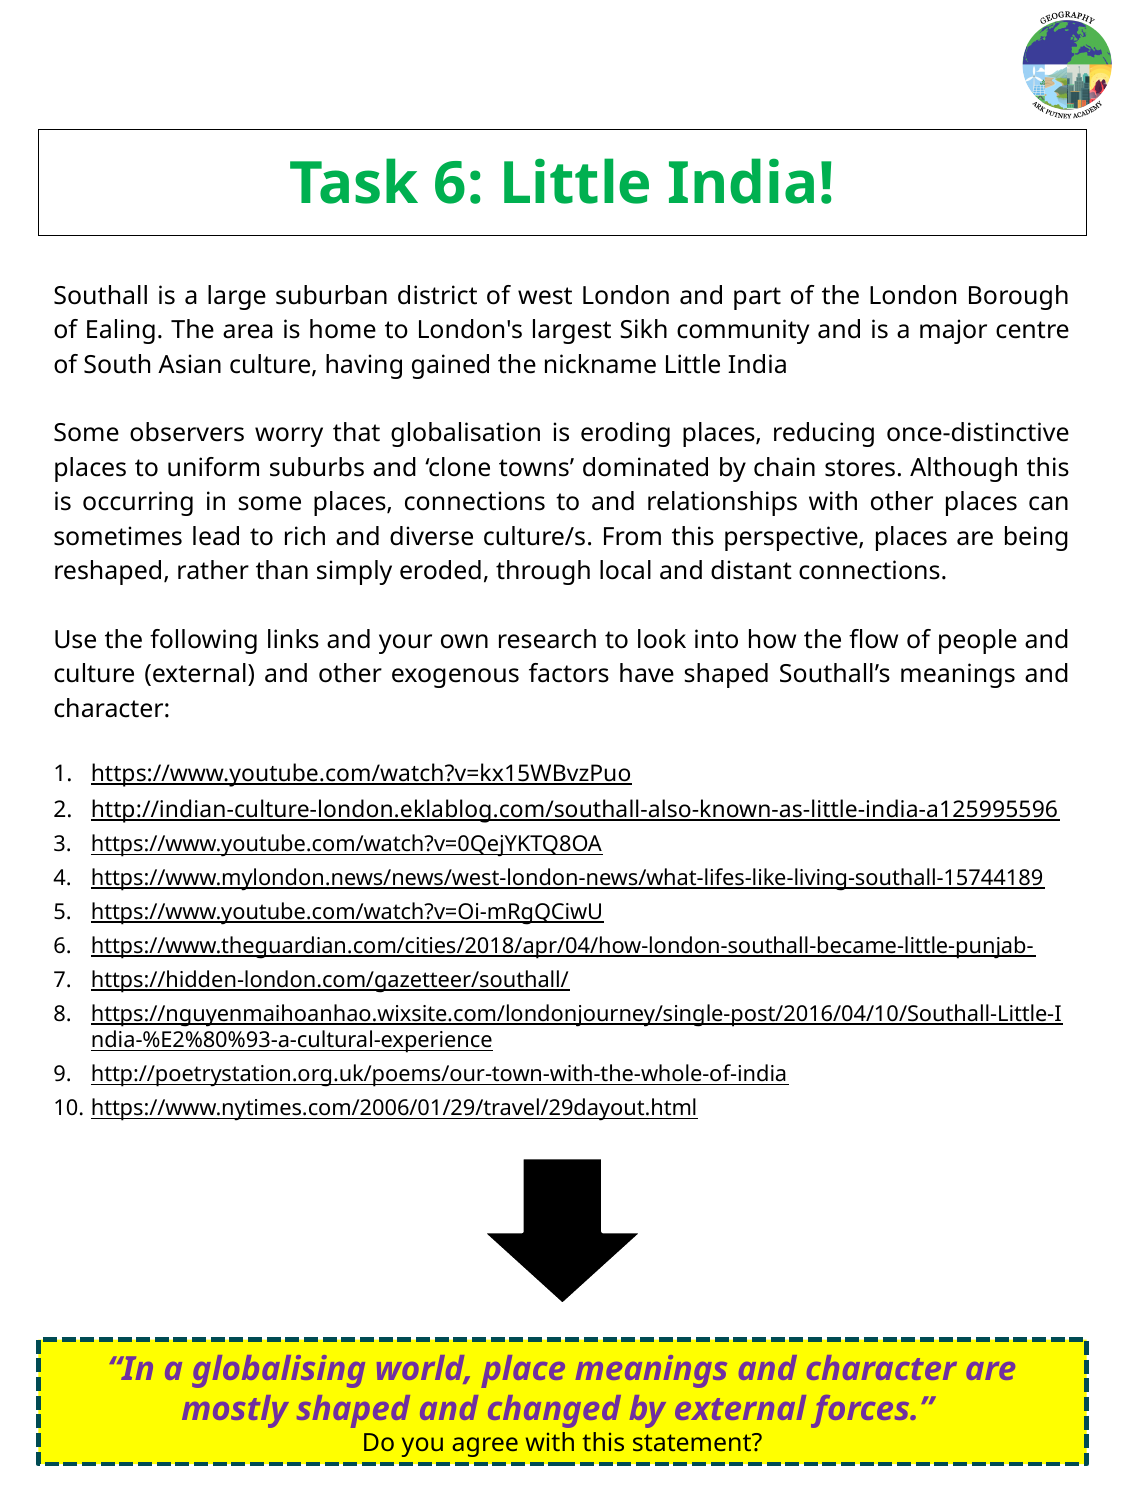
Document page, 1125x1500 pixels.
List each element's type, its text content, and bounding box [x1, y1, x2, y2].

text_box “In a globalising world, place meanings and character are mostly shaped and changed by external forces.” Do you agree with this statement? [38, 1339, 1087, 1465]
text_box [478, 1155, 646, 1307]
title Task 6: Little India! [38, 129, 1087, 236]
list Southall is a large suburban district of west London and part of the London Borough of Ealing. The area is home to London's largest Sikh community and is a major centre of South Asian culture, having gained the nickname Little India Some observers worry that globalisation is eroding places, reducing once-distinctive places to uniform suburbs and ‘clone towns’ dominated by chain stores. Although this is occurring in some places, connections to and relationships with other places can sometimes lead to rich and diverse culture/s. From this perspective, places are being reshaped, rather than simply eroded, through local and distant connections. Use the following links and your own research to look into how the flow of people and culture (external) and other exogenous factors have shaped Southall’s meanings and character: https://www.youtube.com/watch?v=kx15WBvzPuo http://indian-culture-london.eklablog.com/southall-also-known-as-little-india-a125995596 https://www.youtube.com/watch?v=0QejYKTQ8OA https://www.mylondon.news/news/west-london-news/what-lifes-like-living-southall-15744189 https://www.youtube.com/watch?v=Oi-mRgQCiwU https://www.theguardian.com/cities/2018/apr/04/how-london-southall-became-little-punjab- https://hidden-london.com/gazetteer/southall/ https://nguyenmaihoanhao.wixsite.com/londonjourney/single-post/2016/04/10/Southall-Little-India-%E2%80%93-a-cultural-experience http://poetrystation.org.uk/poems/our-town-with-the-whole-of-india https://www.nytimes.com/2006/01/29/travel/29dayout.html [38, 259, 1087, 1234]
picture [1022, 0, 1112, 131]
